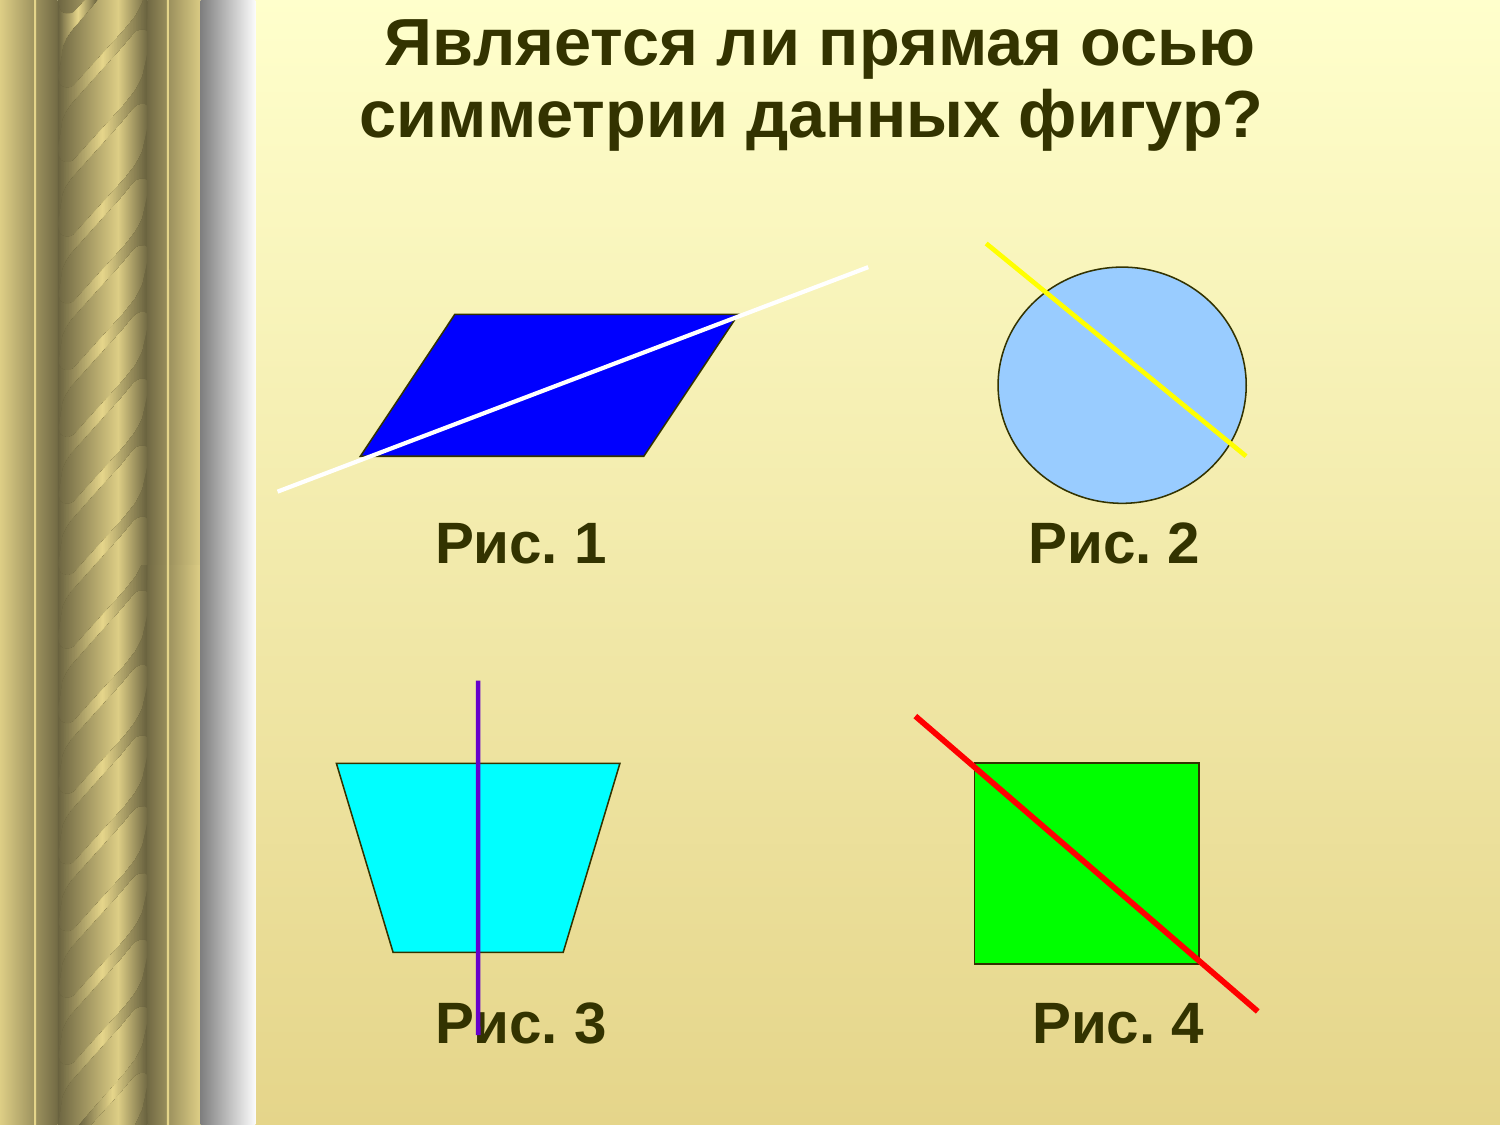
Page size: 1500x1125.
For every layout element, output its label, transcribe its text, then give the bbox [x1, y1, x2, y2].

text_box [974, 763, 1199, 964]
text_box [360, 314, 739, 457]
text_box [998, 267, 1247, 504]
text_box [479, 763, 620, 953]
text_box [336, 763, 478, 953]
list Является ли прямая осью симметрии данных фигур? Рис. 1 Рис. 2 Рис. 3 Рис. 4 [123, 0, 1463, 1095]
